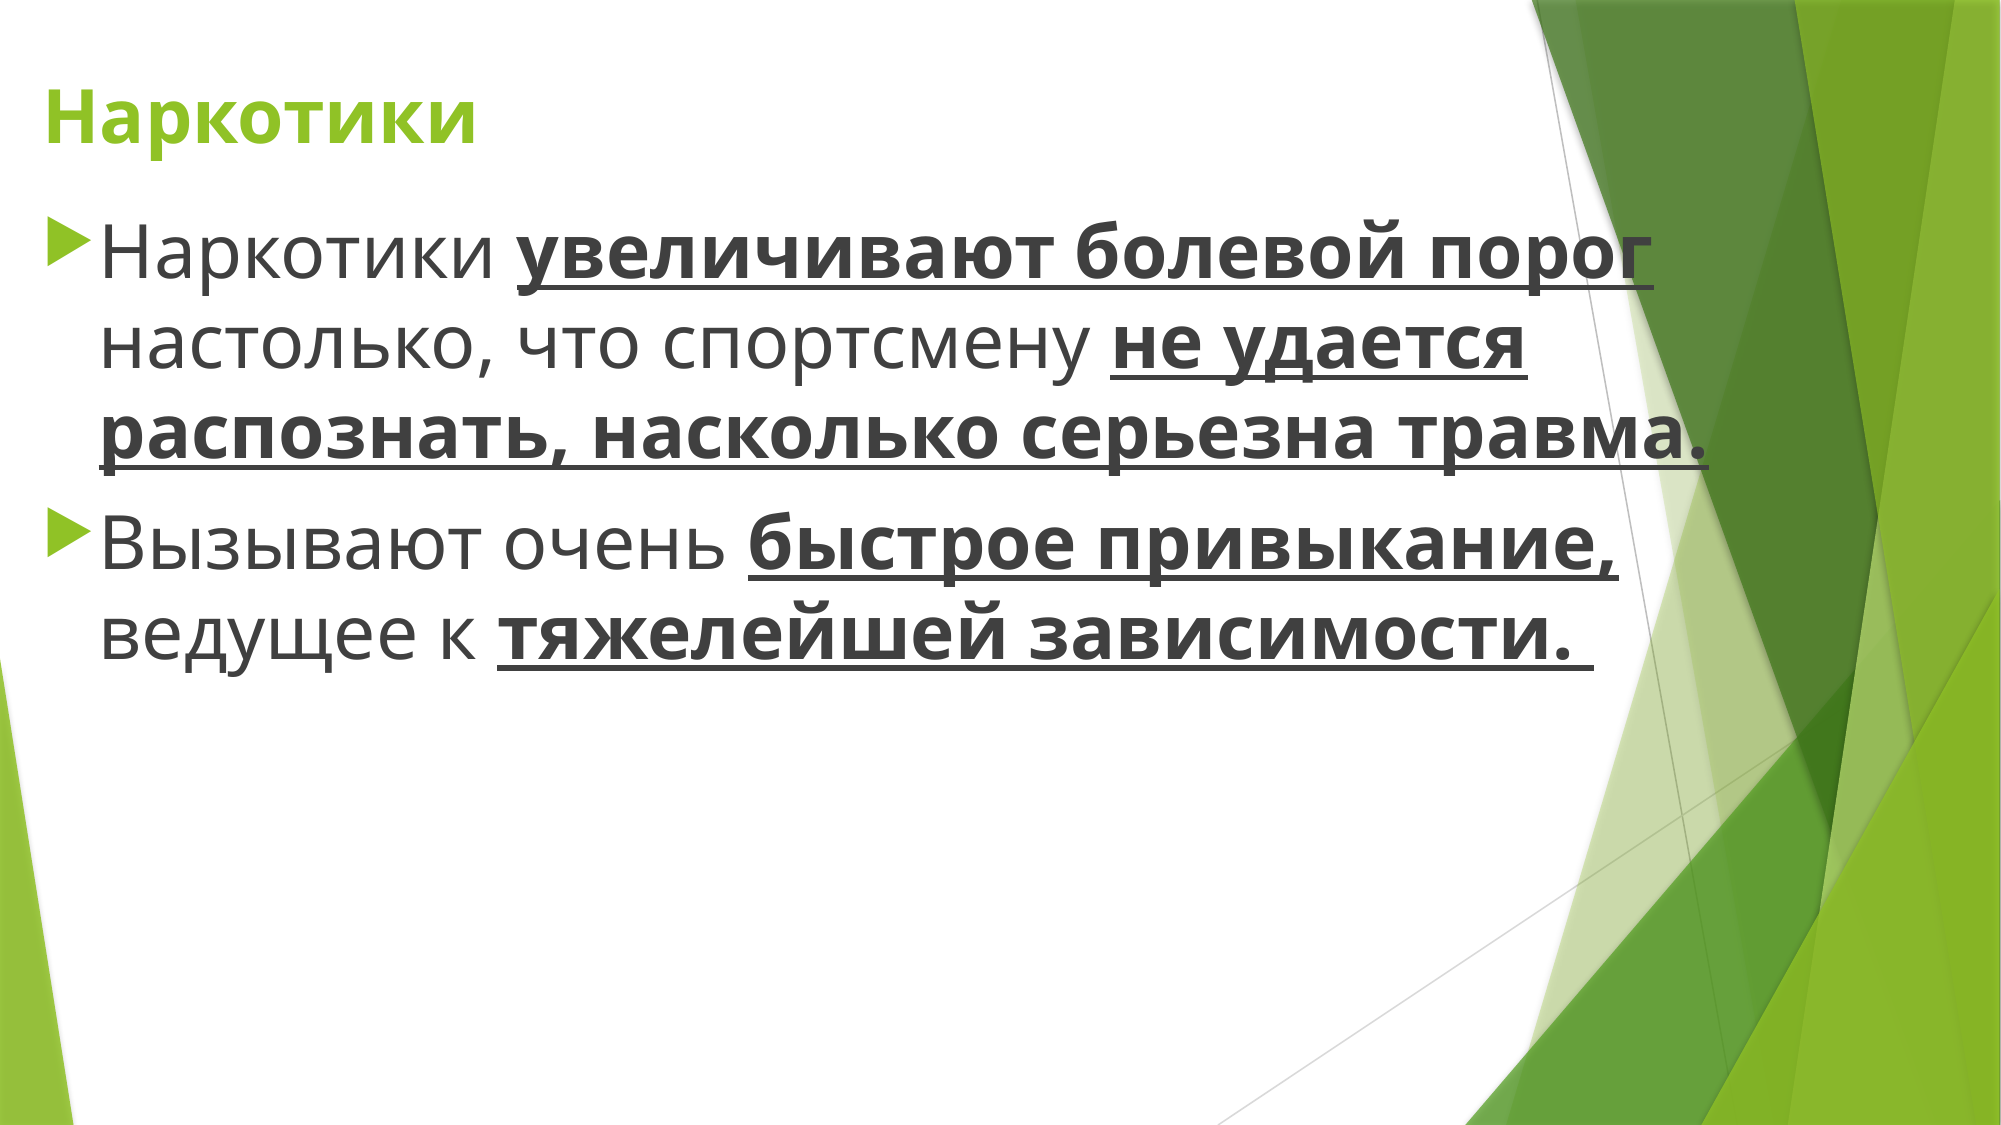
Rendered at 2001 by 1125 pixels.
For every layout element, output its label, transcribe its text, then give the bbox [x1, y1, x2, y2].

title Наркотики [27, 61, 1522, 196]
list Наркотики увеличивают болевой порог настолько, что спортсмену не удается распознать, насколько серьезна травма. Вызывают очень быстрое привыкание, ведущее к тяжелейшей зависимости. [27, 196, 1727, 992]
